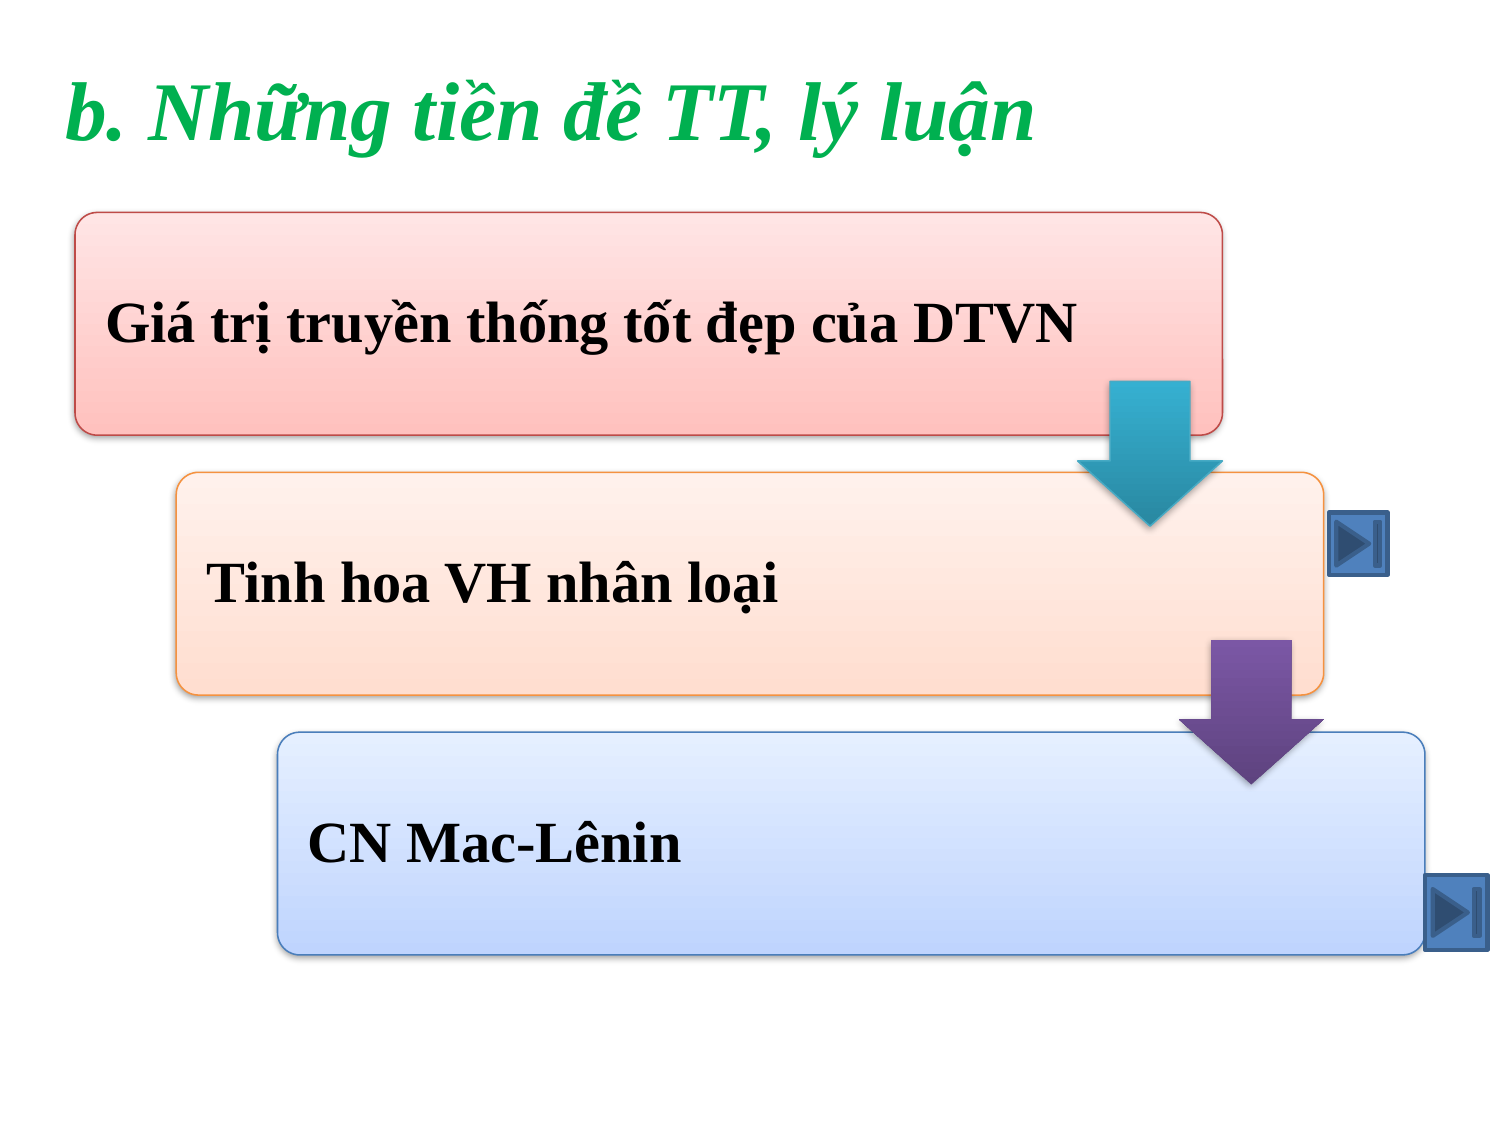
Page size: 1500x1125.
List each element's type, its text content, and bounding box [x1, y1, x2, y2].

text_box [1429, 873, 1490, 952]
list b. Những tiền đề TT, lý luận [50, 50, 1450, 1075]
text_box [74, 212, 1426, 956]
